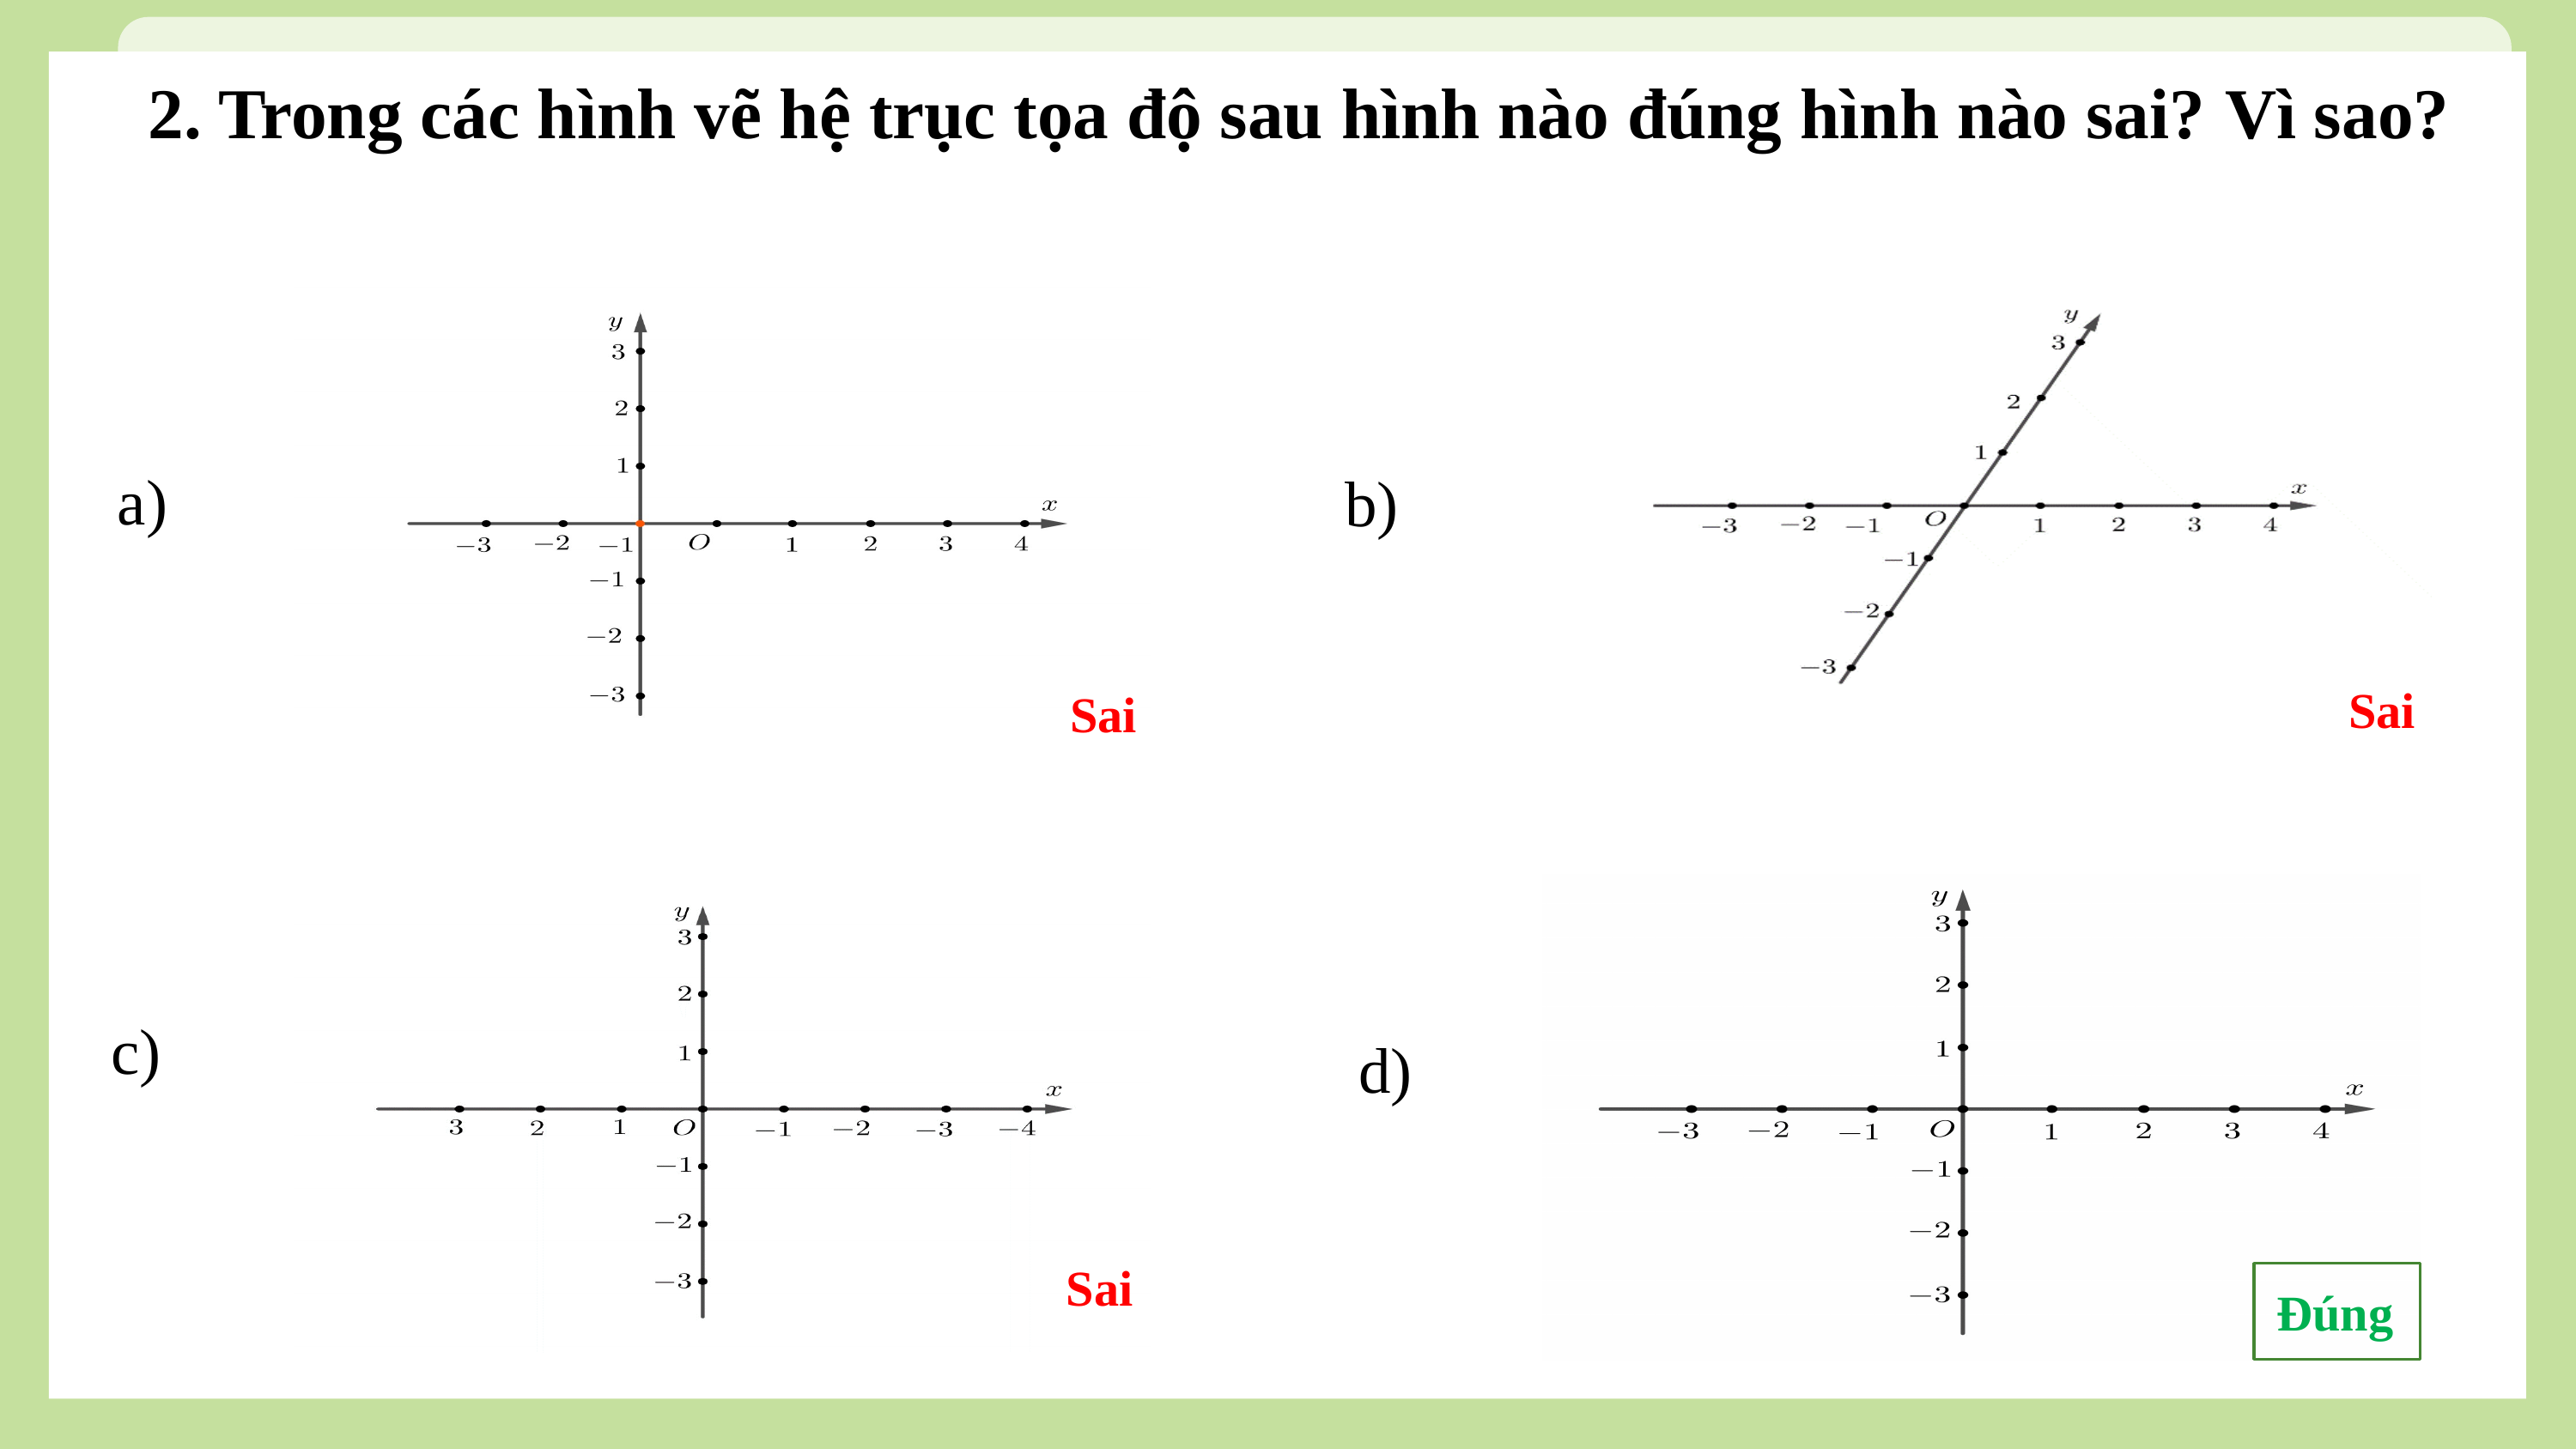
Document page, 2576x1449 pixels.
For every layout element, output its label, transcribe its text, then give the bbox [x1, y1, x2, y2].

text_box 2. Trong các hình vẽ hệ trục tọa độ sau hình nào đúng hình nào sai? Vì sao? [118, 60, 2512, 160]
text_box d) [1346, 1022, 1425, 1113]
text_box b) [1332, 456, 1412, 547]
picture [1542, 874, 2421, 1361]
text_box c) [98, 1003, 174, 1094]
picture [1546, 268, 2433, 750]
text_box [116, 15, 2513, 203]
text_box a) [105, 453, 181, 544]
picture [294, 274, 1151, 751]
picture [294, 880, 1151, 1353]
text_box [2253, 1263, 2421, 1360]
